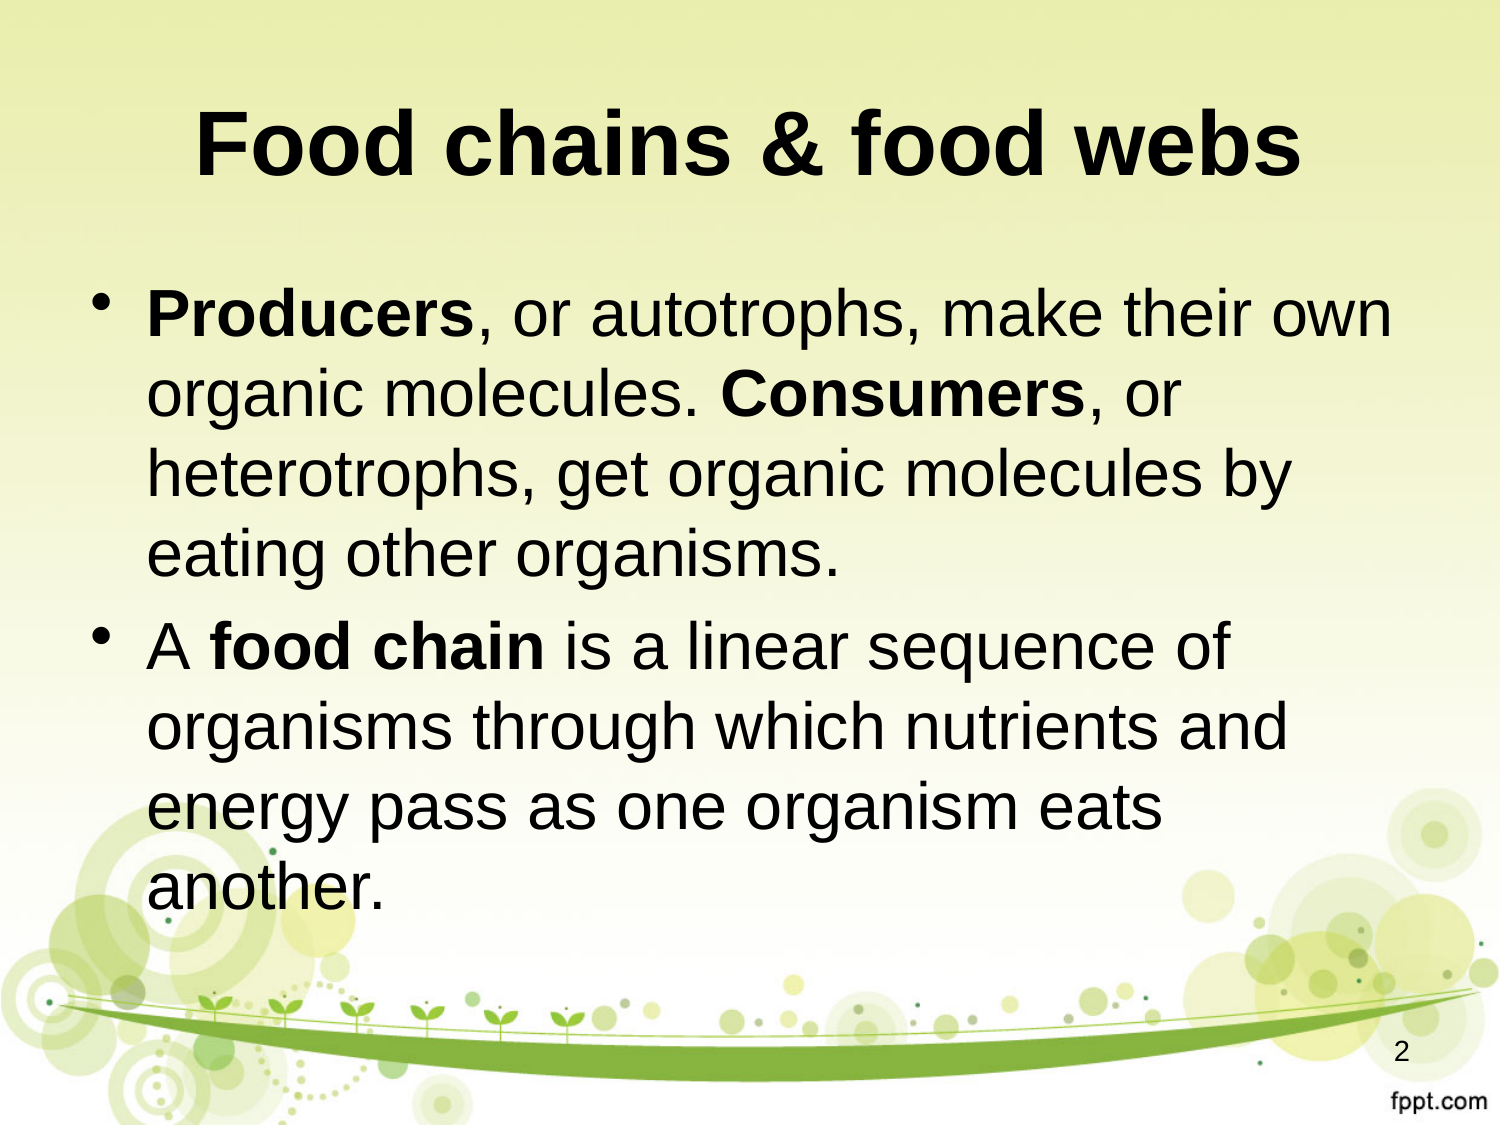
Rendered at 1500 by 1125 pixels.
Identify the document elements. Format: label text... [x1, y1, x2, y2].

picture [0, 0, 1500, 1125]
list Producers, or autotrophs, make their own organic molecules. Consumers, or heterotrophs, get organic molecules by eating other organisms. A food chain is a linear sequence of organisms through which nutrients and energy pass as one organism eats another. [75, 262, 1425, 1005]
title Food chains & food webs [75, 45, 1425, 233]
slide_number 2 [1074, 1024, 1425, 1103]
